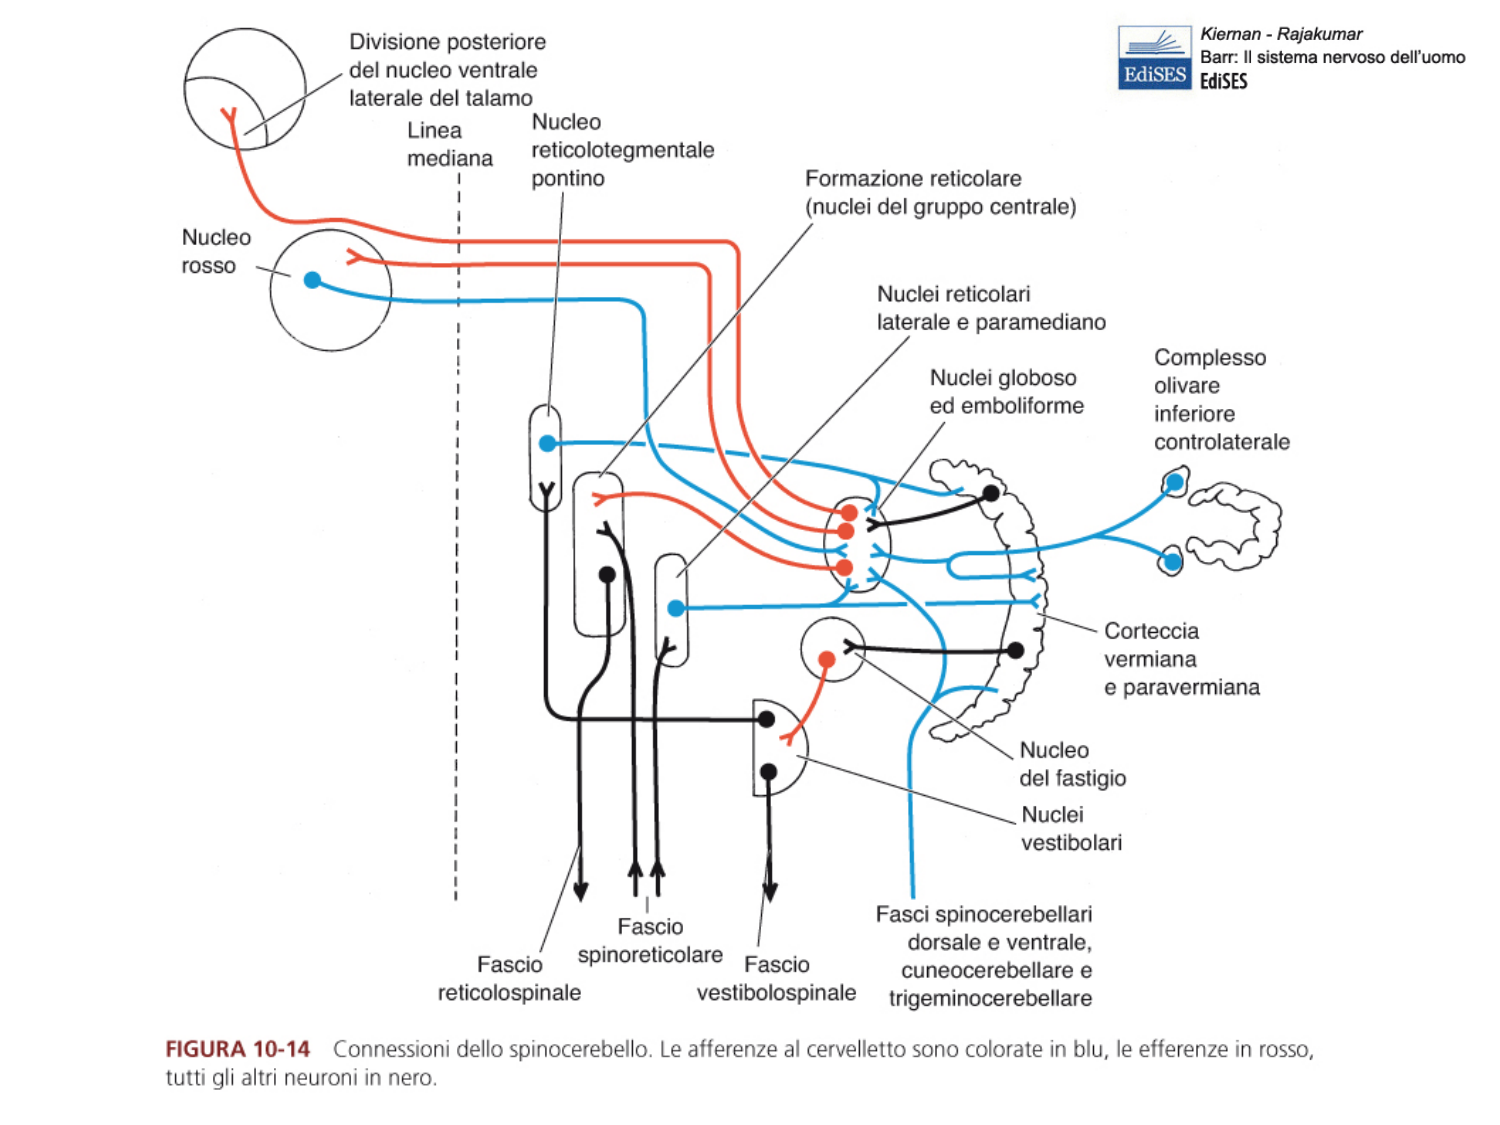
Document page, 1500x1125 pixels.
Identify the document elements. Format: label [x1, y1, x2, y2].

picture [1086, 3, 1500, 107]
list [29, 4, 1476, 1095]
